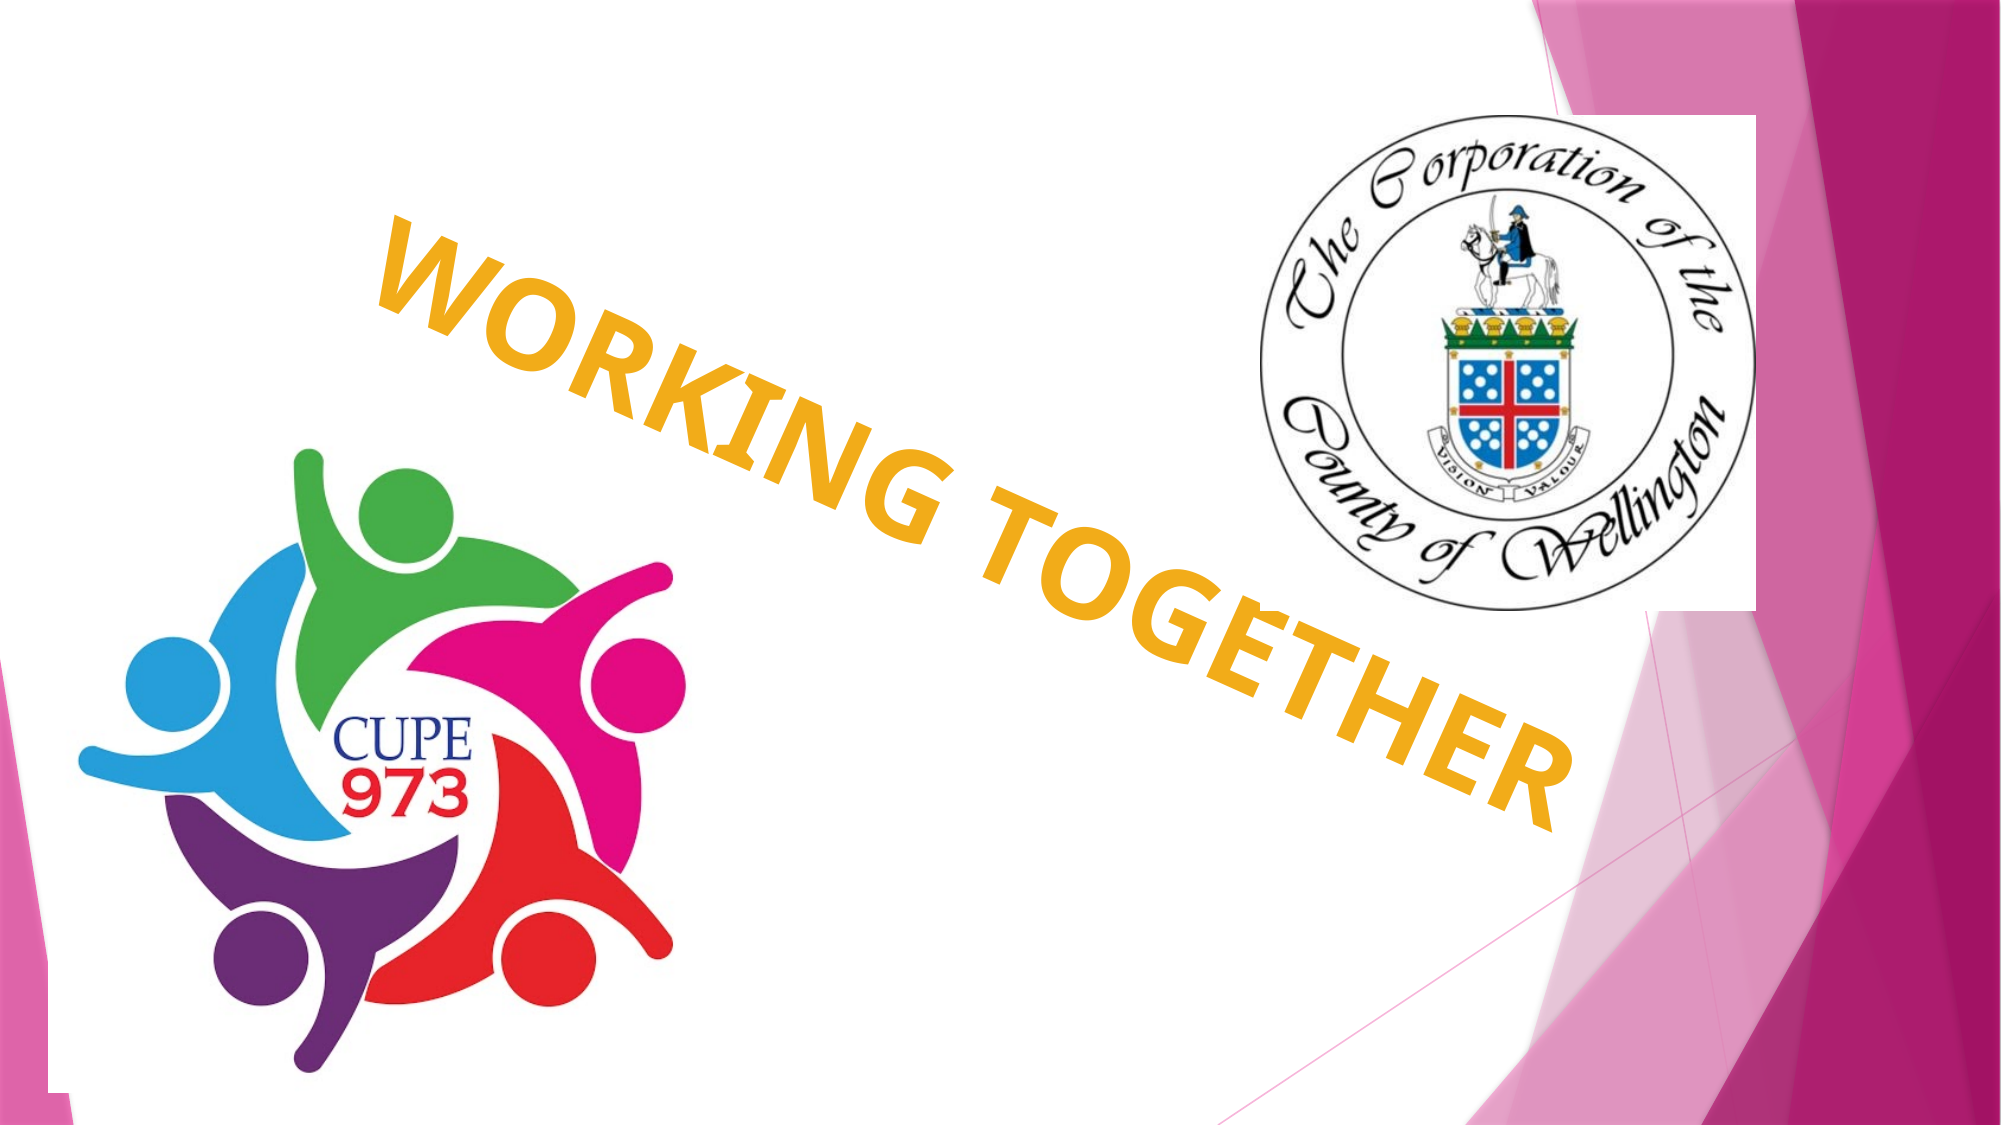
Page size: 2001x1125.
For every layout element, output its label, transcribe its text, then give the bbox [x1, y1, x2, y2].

picture [1259, 114, 1756, 611]
text_box WORKING TOGETHER [175, 99, 1777, 941]
picture [48, 428, 776, 1093]
